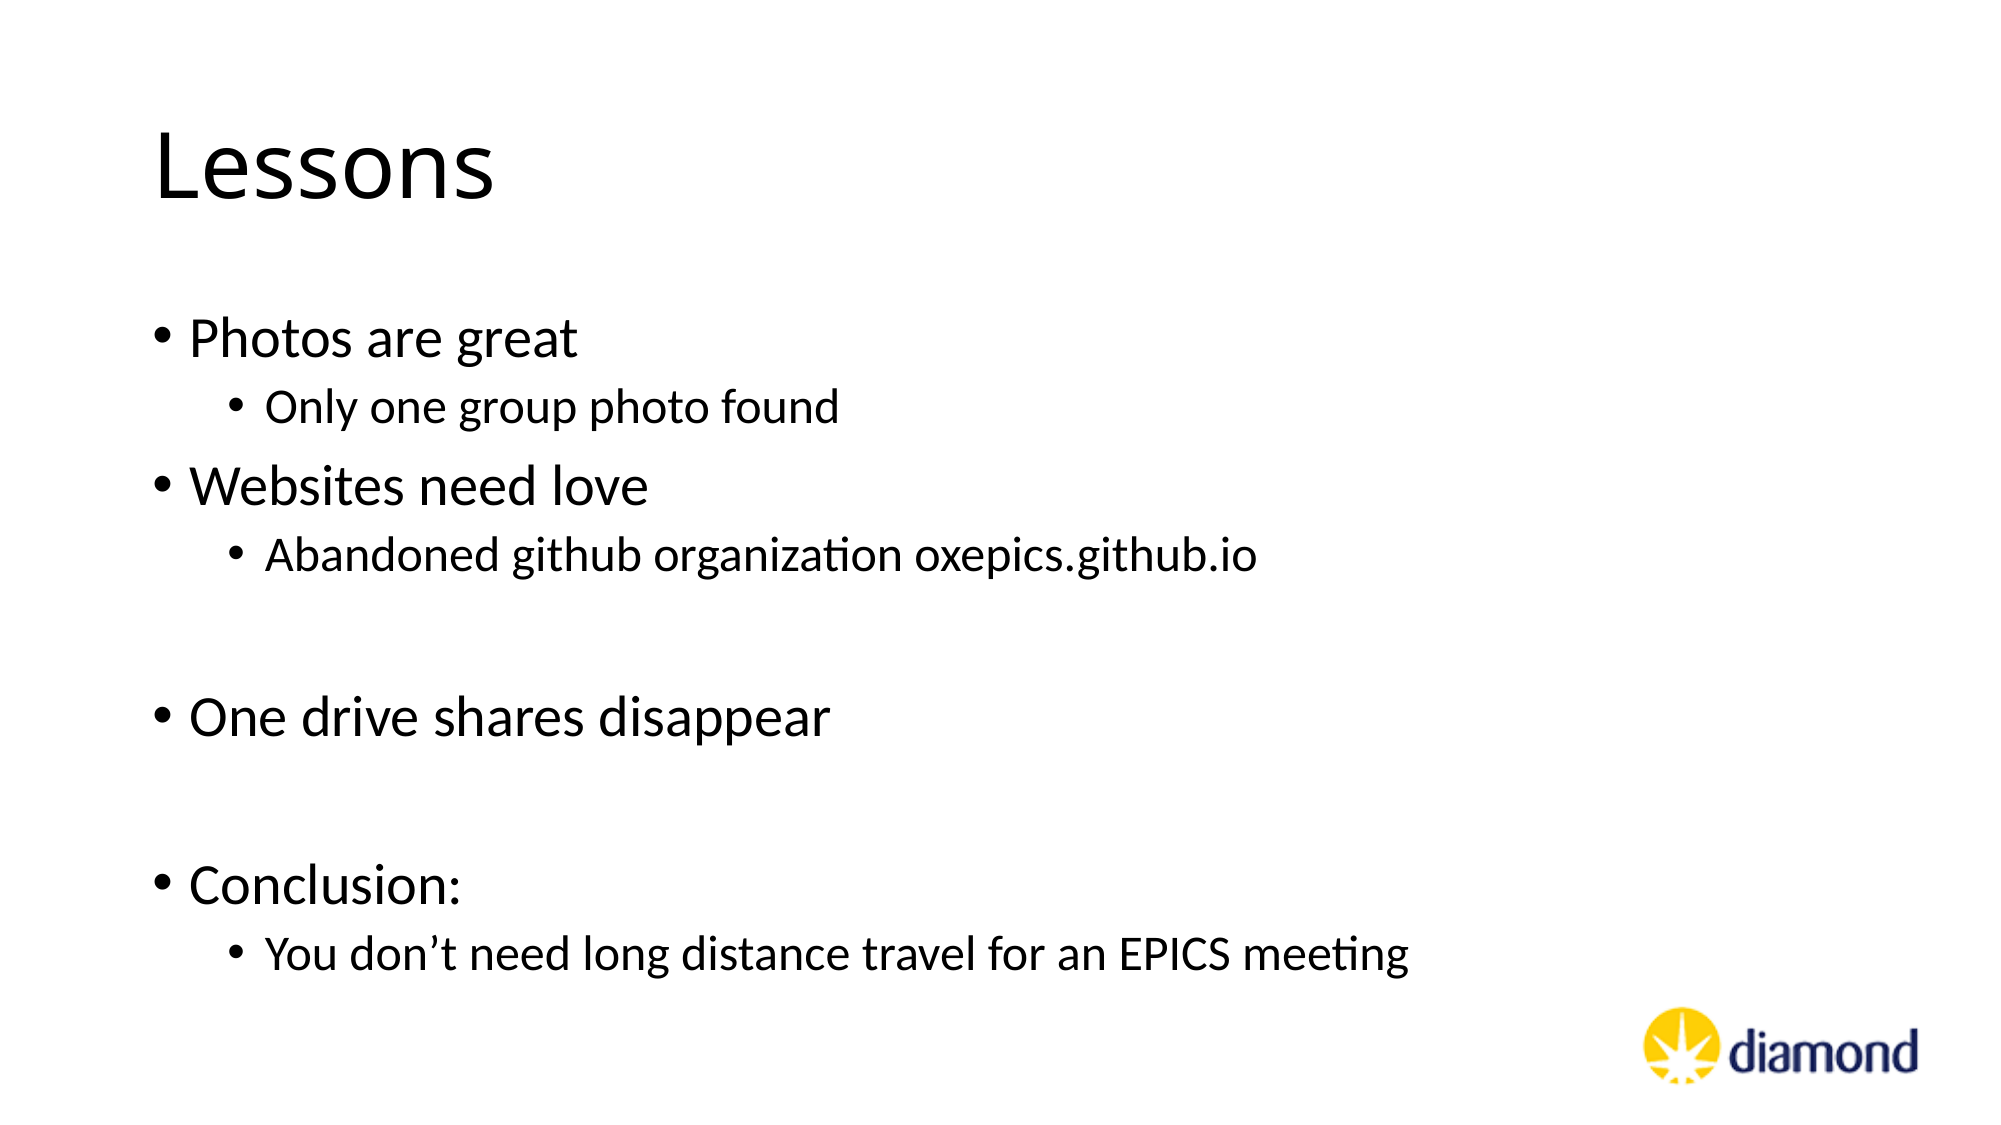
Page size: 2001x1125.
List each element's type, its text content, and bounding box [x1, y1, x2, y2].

list Photos are great Only one group photo found Websites need love Abandoned github organization oxepics.github.io One drive shares disappear Conclusion: You don’t need long distance travel for an EPICS meeting [137, 299, 1863, 1014]
picture [1639, 1005, 1922, 1088]
title Lessons [137, 59, 1863, 278]
